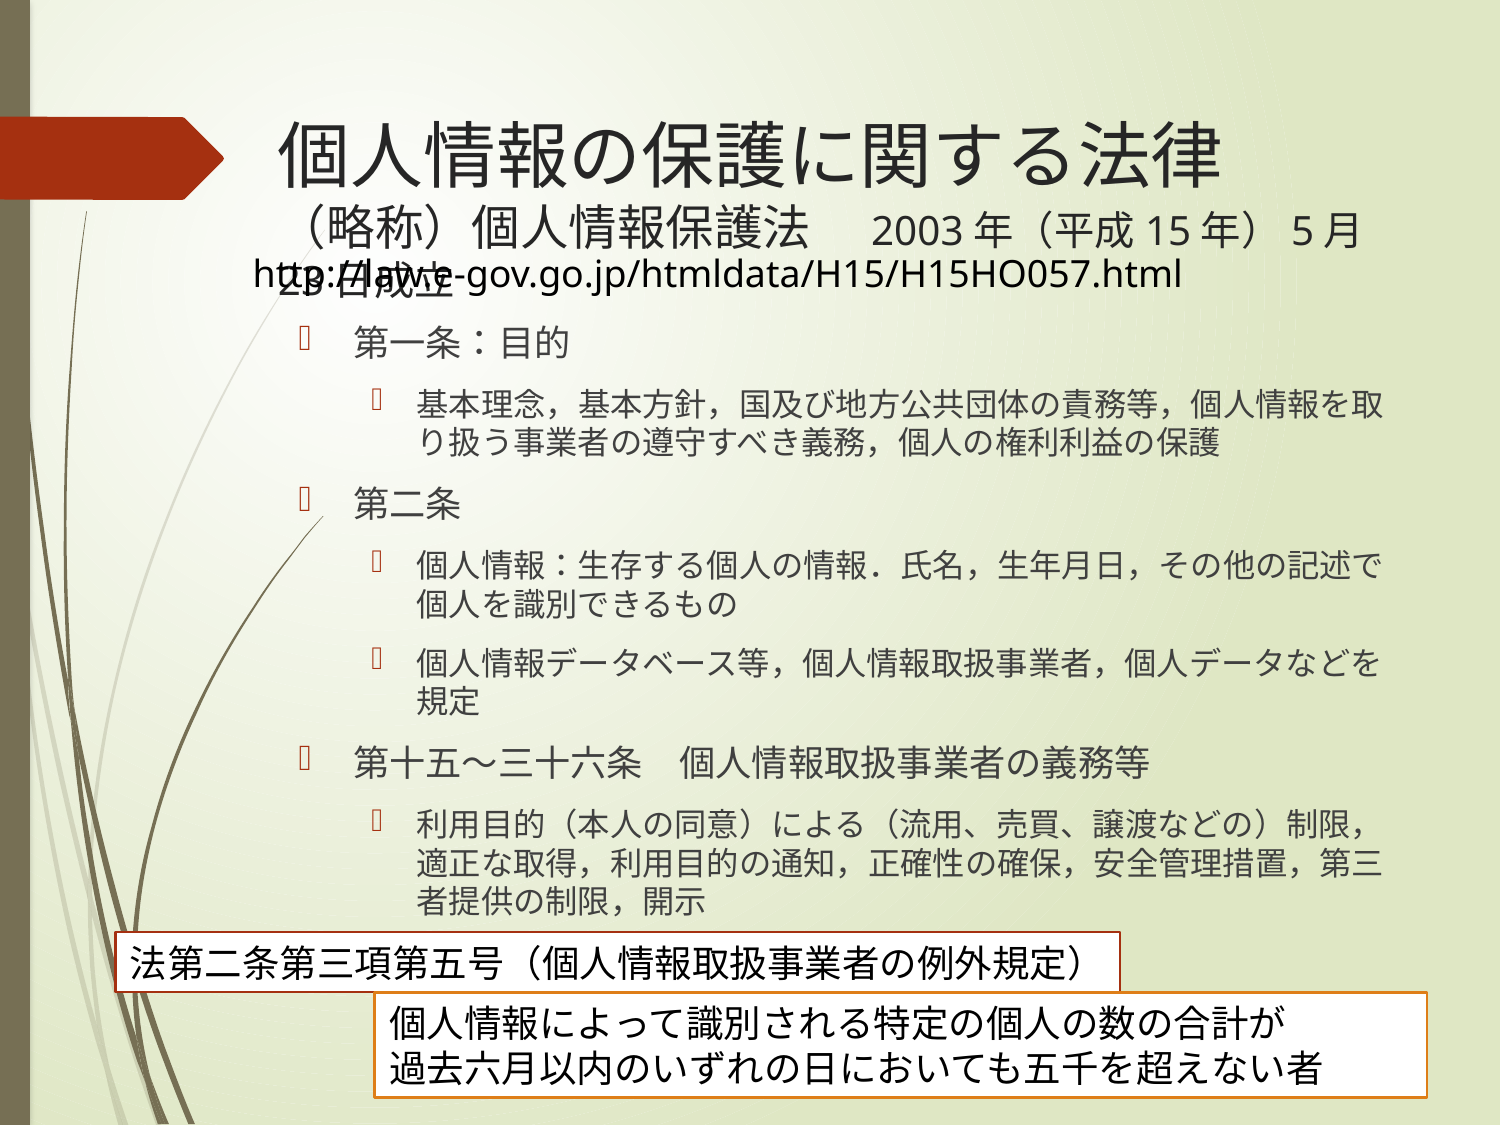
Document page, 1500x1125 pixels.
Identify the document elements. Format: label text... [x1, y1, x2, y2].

list 第一条：目的 基本理念，基本方針，国及び地方公共団体の責務等，個人情報を取り扱う事業者の遵守すべき義務，個人の権利利益の保護 第二条 個人情報：生存する個人の情報．氏名，生年月日，その他の記述で個人を識別できるもの 個人情報データベース等，個人情報取扱事業者，個人データなどを規定 第十五～三十六条 個人情報取扱事業者の義務等 利用目的（本人の同意）による（流用、売買、譲渡などの）制限，適正な取得，利用目的の通知，正確性の確保，安全管理措置，第三者提供の制限，開示 [283, 312, 1400, 933]
title 個人情報の保護に関する法律 （略称）個人情報保護法 2003年（平成15年）5月23日成立 [262, 102, 1400, 313]
text_box 個人情報によって識別される特定の個人の数の合計が 過去六月以内のいずれの日においても五千を超えない者 [373, 991, 1428, 1099]
text_box http://law.e-gov.go.jp/htmldata/H15/H15HO057.html [237, 242, 1363, 302]
text_box 法第二条第三項第五号（個人情報取扱事業者の例外規定） [114, 931, 1121, 993]
